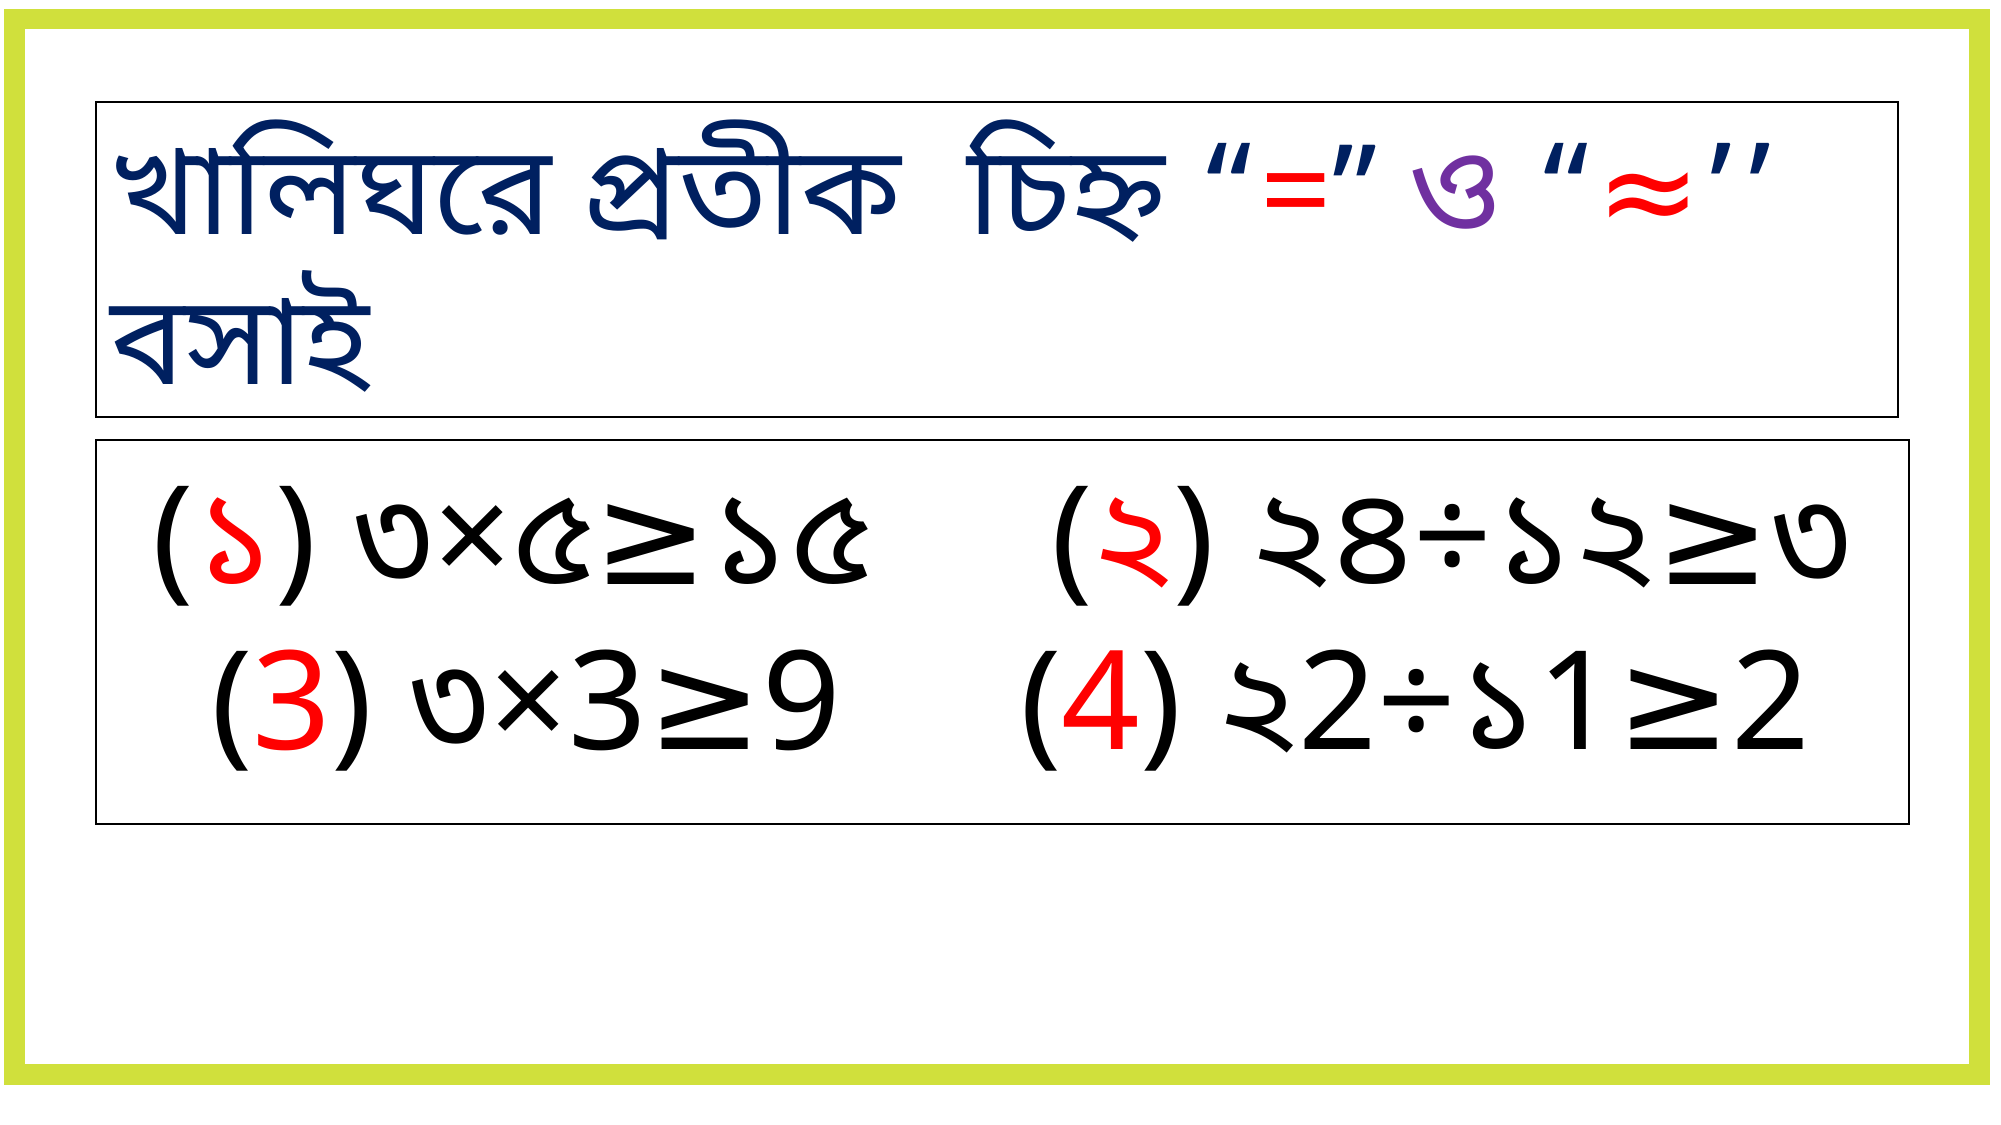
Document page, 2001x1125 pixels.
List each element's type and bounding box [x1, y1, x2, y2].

text_box [14, 18, 1980, 1076]
